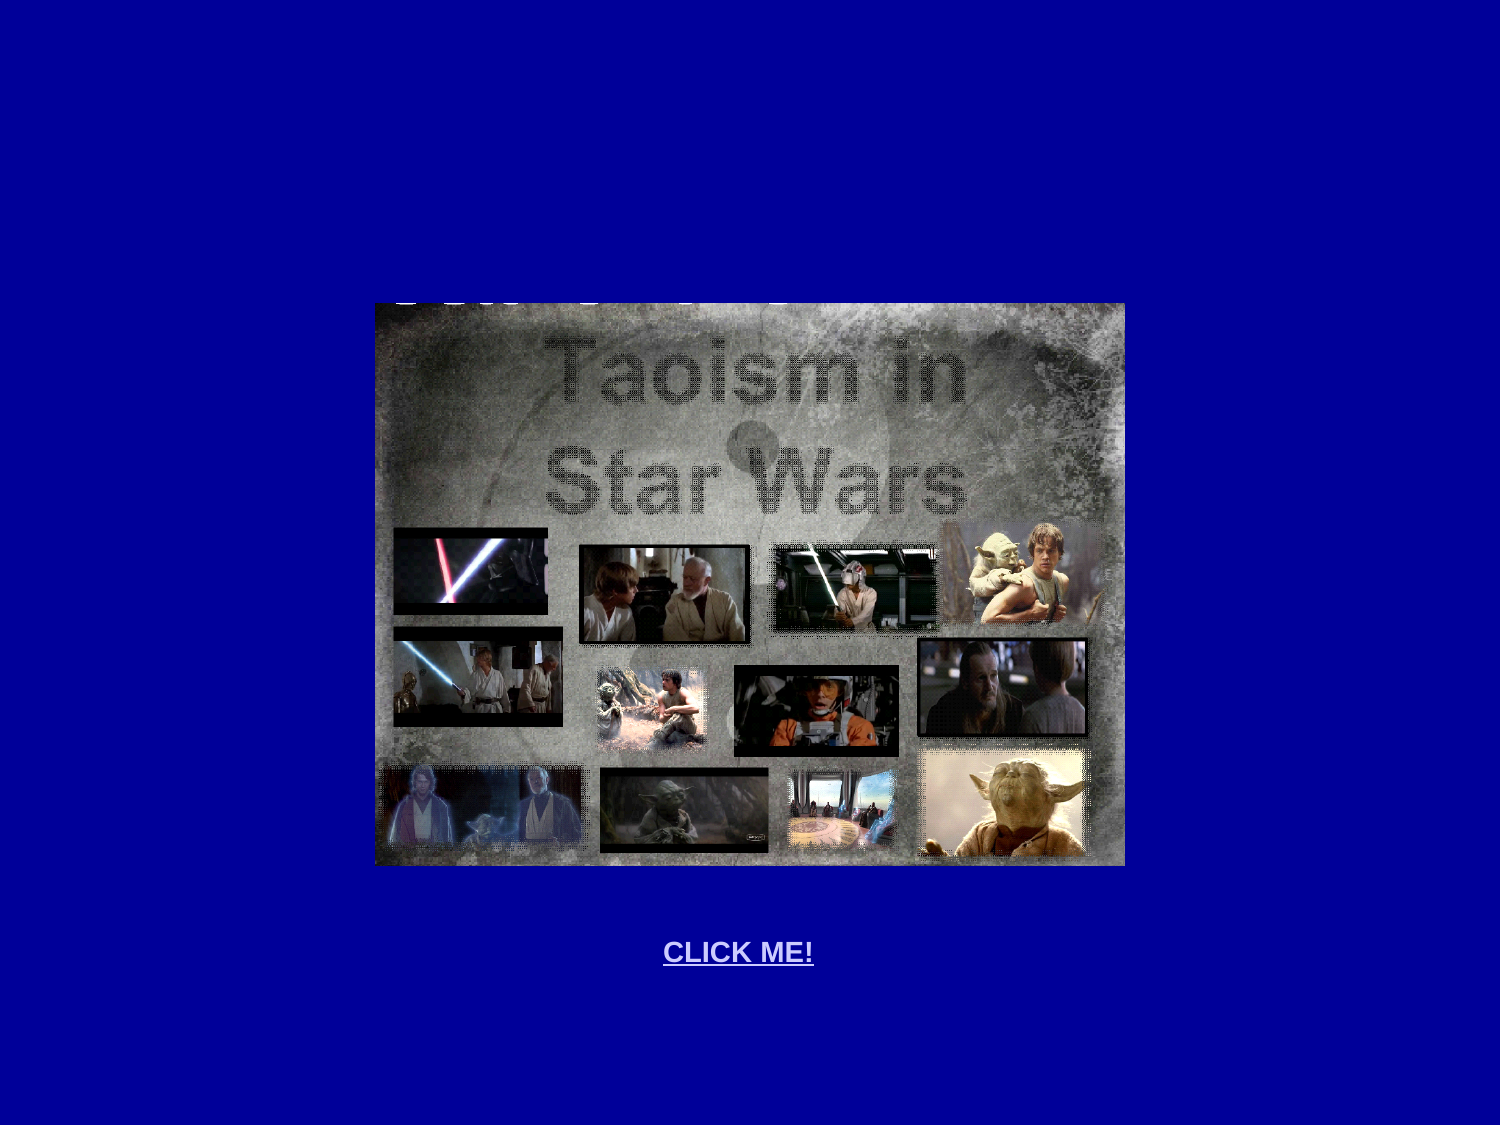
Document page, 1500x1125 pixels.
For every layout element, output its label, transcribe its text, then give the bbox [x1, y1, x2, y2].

picture [374, 302, 1126, 866]
text_box CLICK ME! [391, 918, 1086, 1000]
